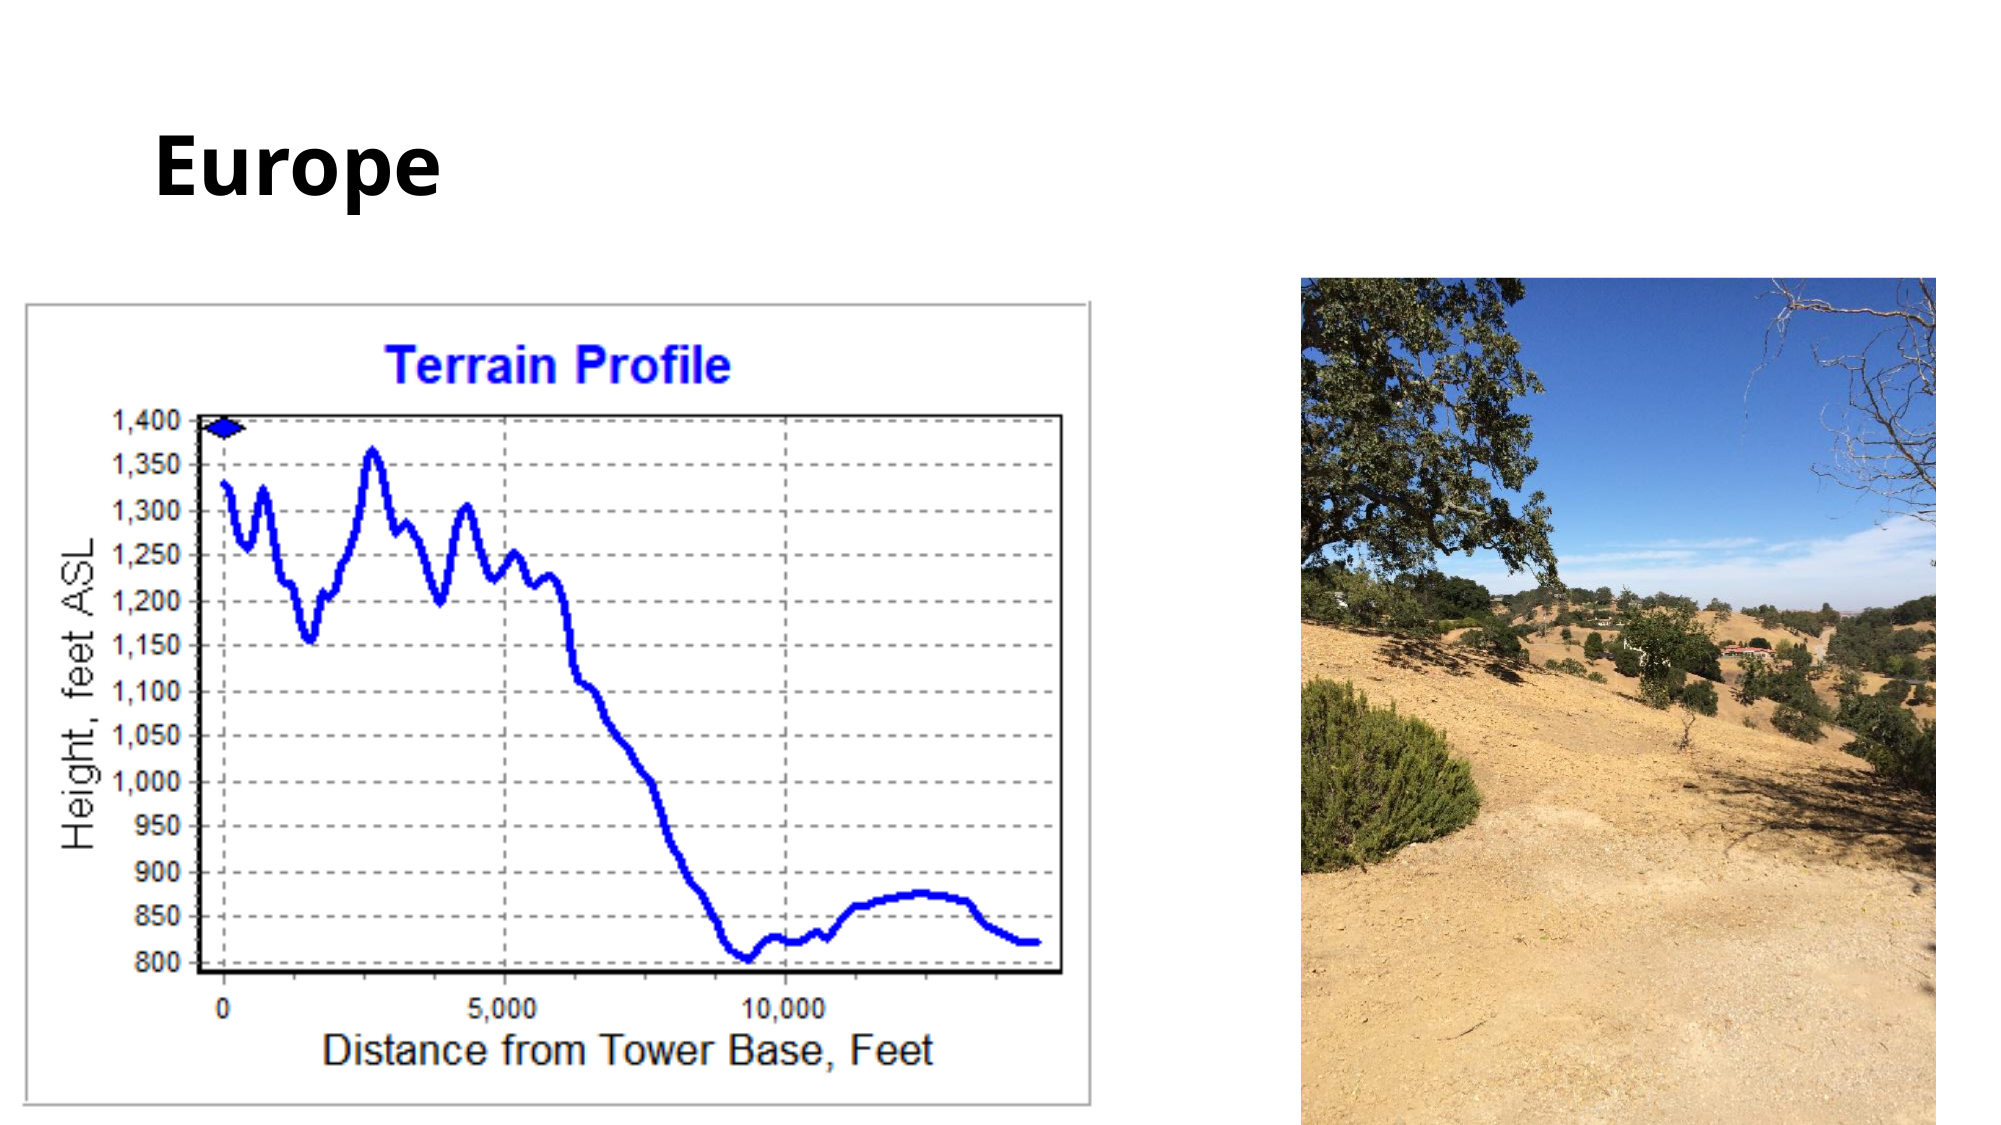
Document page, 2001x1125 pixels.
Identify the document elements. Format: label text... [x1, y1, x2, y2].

picture [0, 250, 1105, 1125]
title Europe [137, 59, 1863, 278]
picture [1193, 279, 2000, 1124]
